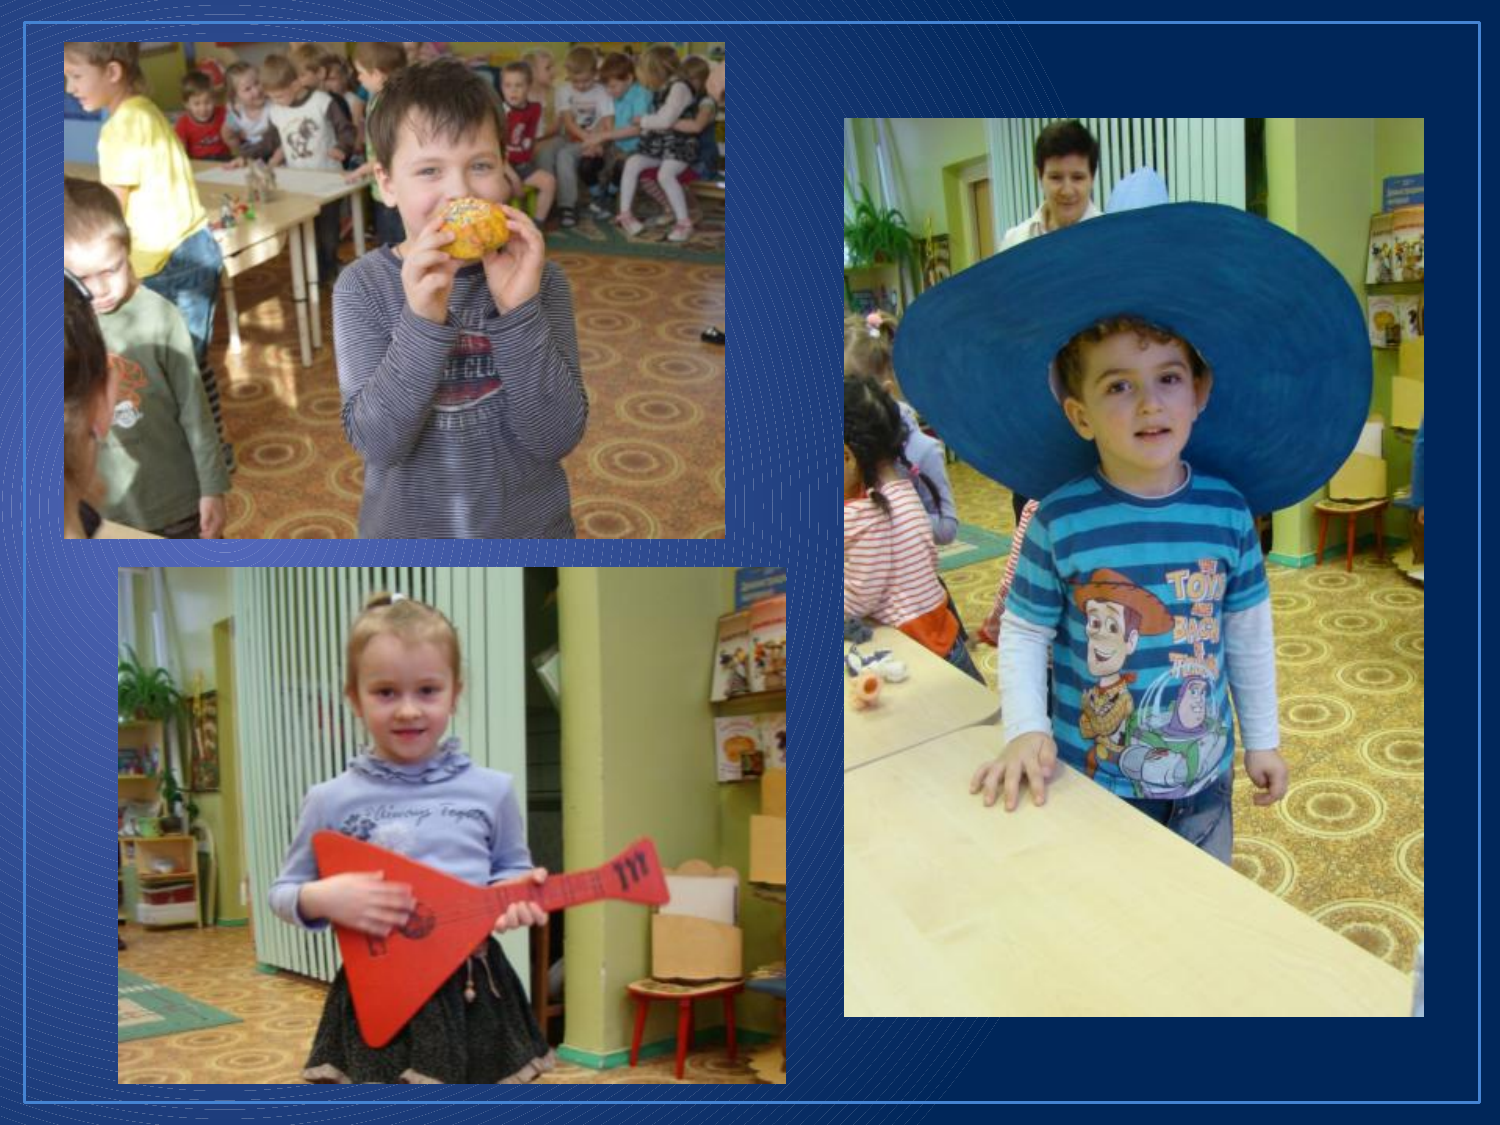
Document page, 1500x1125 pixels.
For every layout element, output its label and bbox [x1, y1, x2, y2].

picture [64, 42, 726, 540]
picture [118, 567, 786, 1084]
picture [844, 118, 1424, 1017]
